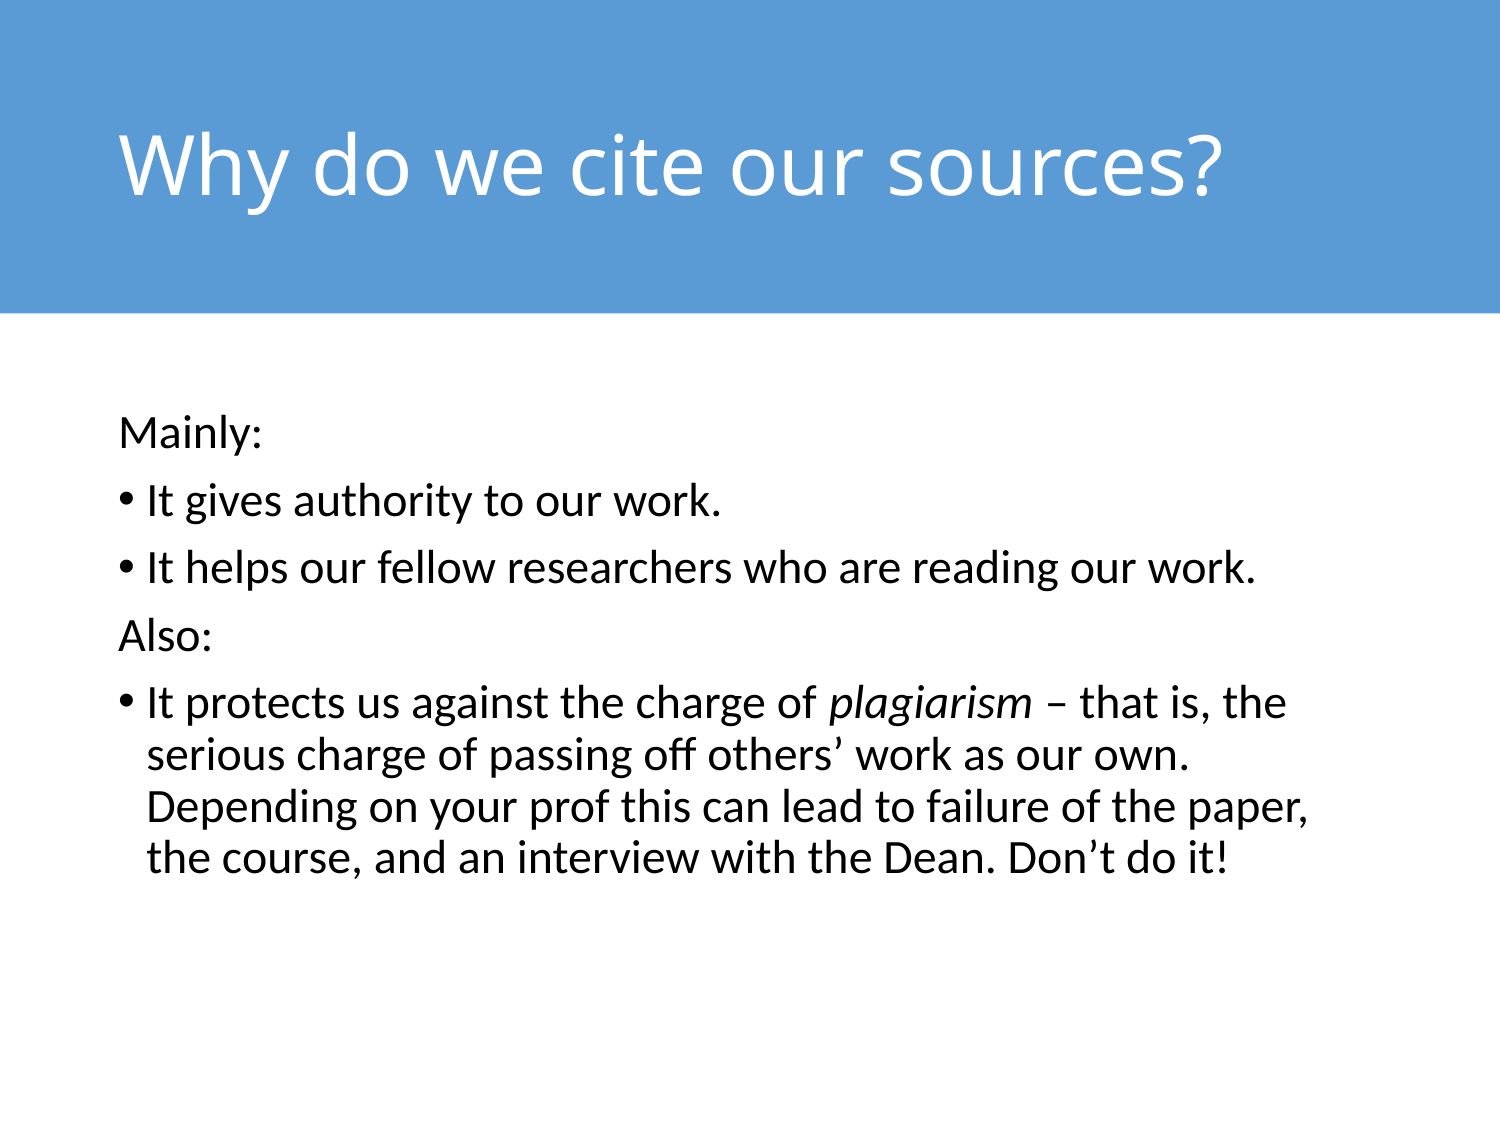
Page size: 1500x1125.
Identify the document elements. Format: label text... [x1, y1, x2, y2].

list Mainly: It gives authority to our work. It helps our fellow researchers who are reading our work. Also: It protects us against the charge of plagiarism – that is, the serious charge of passing off others’ work as our own. Depending on your prof this can lead to failure of the paper, the course, and an interview with the Dean. Don’t do it! [103, 399, 1397, 1014]
title Why do we cite our sources? [103, 59, 1397, 278]
text_box [0, 0, 1500, 314]
